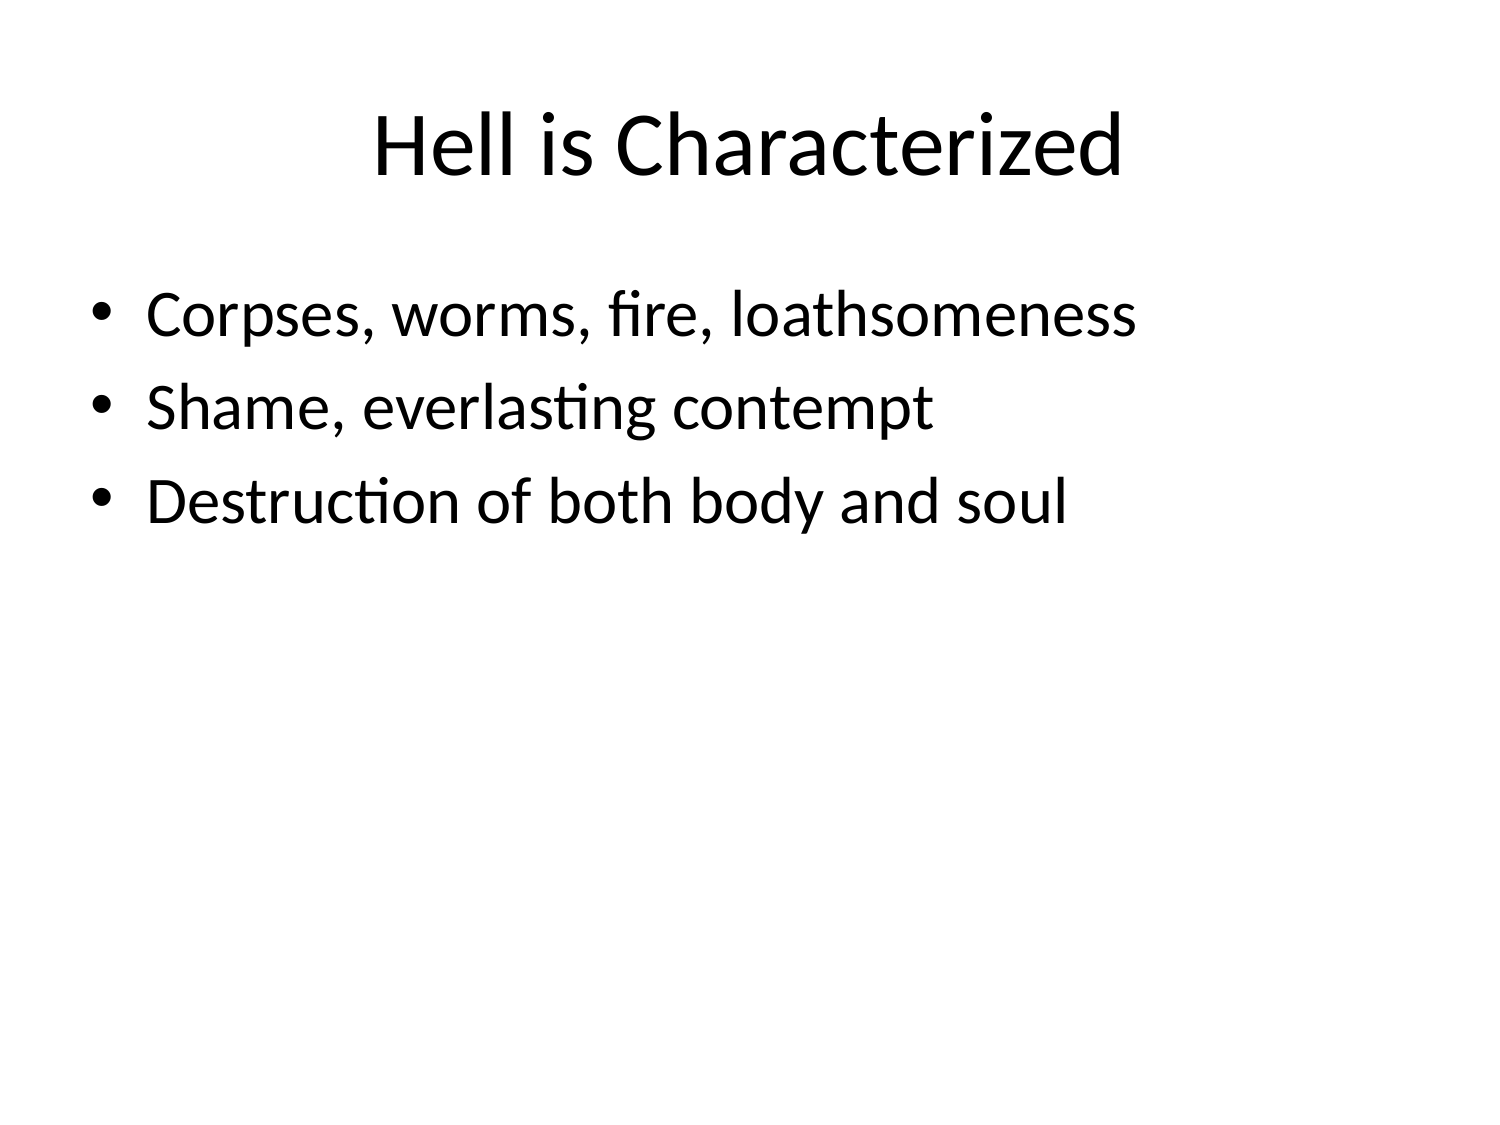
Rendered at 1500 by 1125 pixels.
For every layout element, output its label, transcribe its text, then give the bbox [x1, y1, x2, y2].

list Corpses, worms, fire, loathsomeness Shame, everlasting contempt Destruction of both body and soul [75, 262, 1425, 1005]
title Hell is Characterized [75, 45, 1425, 233]
